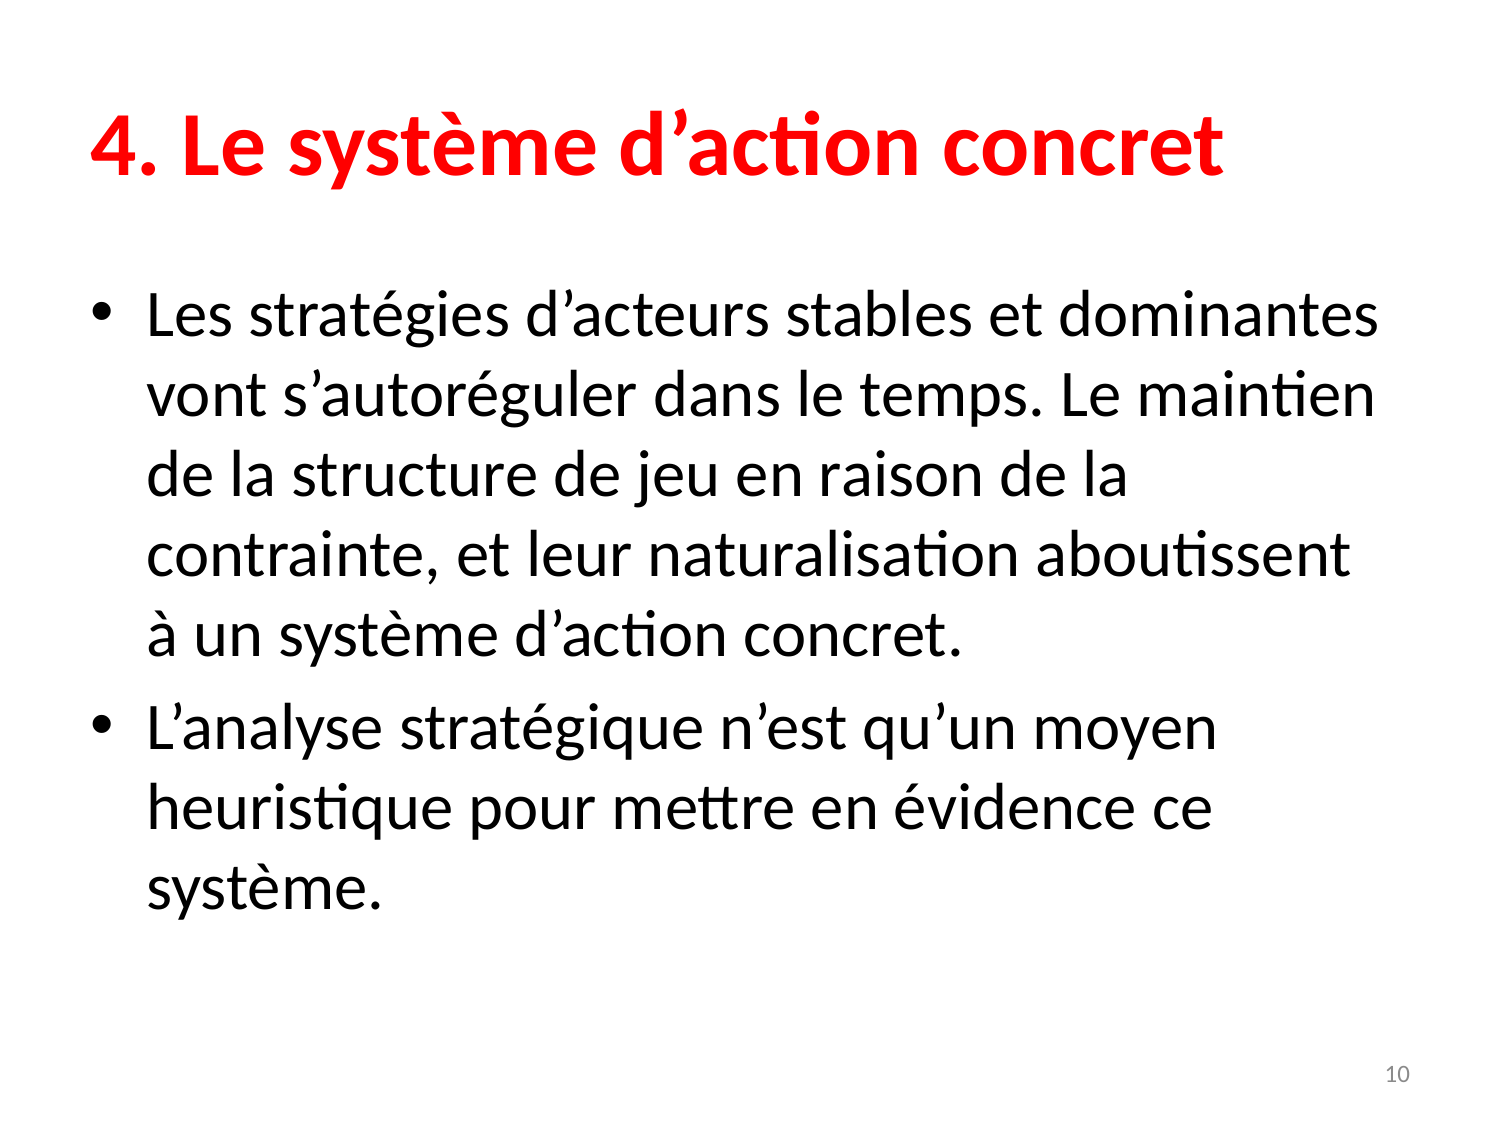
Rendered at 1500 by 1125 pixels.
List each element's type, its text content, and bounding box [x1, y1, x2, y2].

title 4. Le système d’action concret [75, 45, 1425, 233]
slide_number 10 [1074, 1042, 1425, 1103]
list Les stratégies d’acteurs stables et dominantes vont s’autoréguler dans le temps. Le maintien de la structure de jeu en raison de la contrainte, et leur naturalisation aboutissent à un système d’action concret. L’analyse stratégique n’est qu’un moyen heuristique pour mettre en évidence ce système. [75, 262, 1425, 1005]
